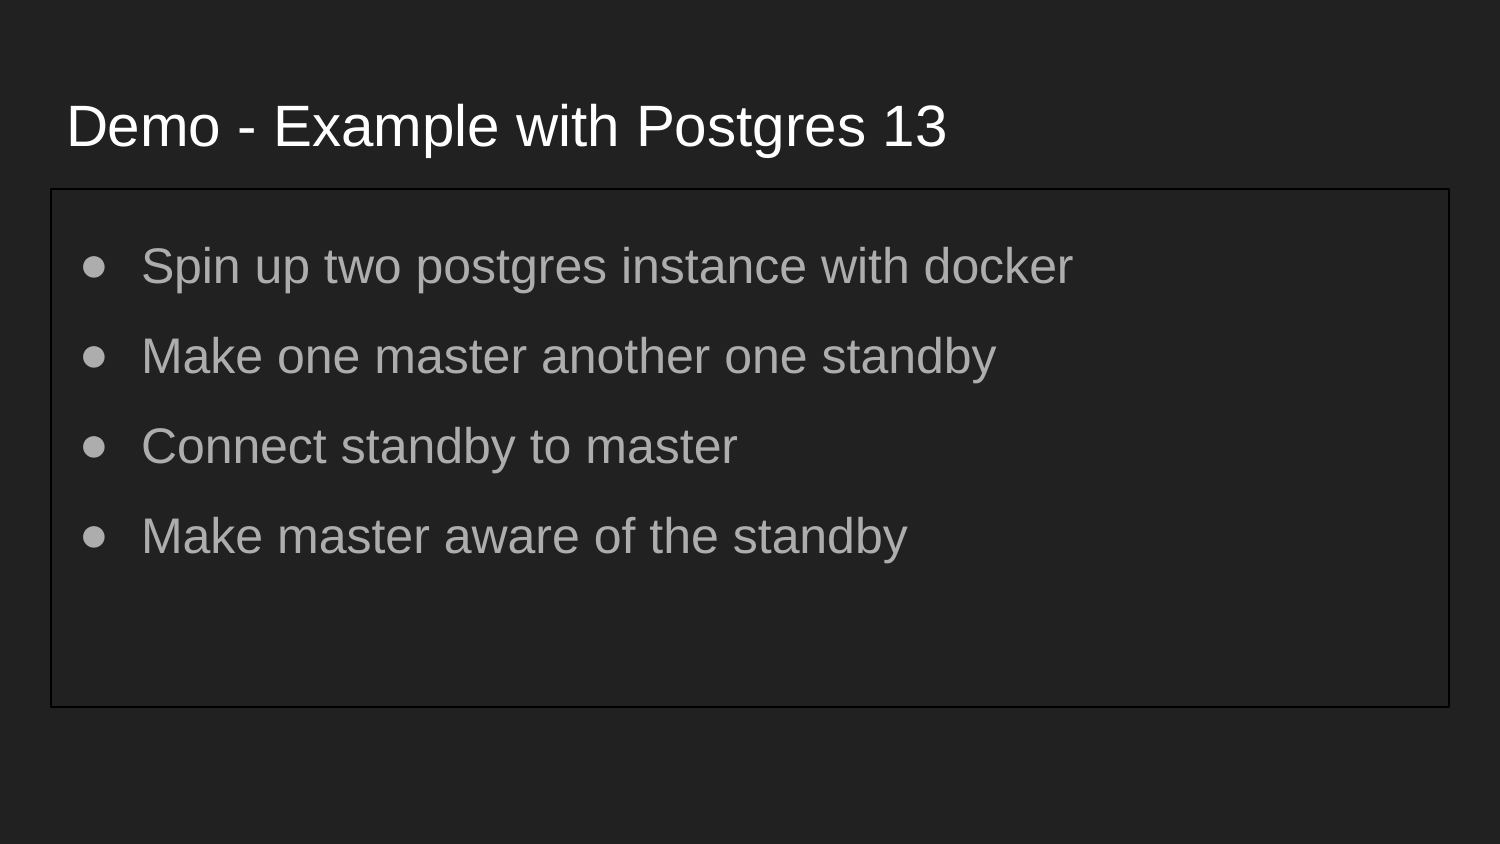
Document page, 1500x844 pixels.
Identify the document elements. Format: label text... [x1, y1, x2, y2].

list Spin up two postgres instance with docker Make one master another one standby Connect standby to master Make master aware of the standby [51, 189, 1449, 708]
title Demo - Example with Postgres 13 [51, 72, 1449, 167]
